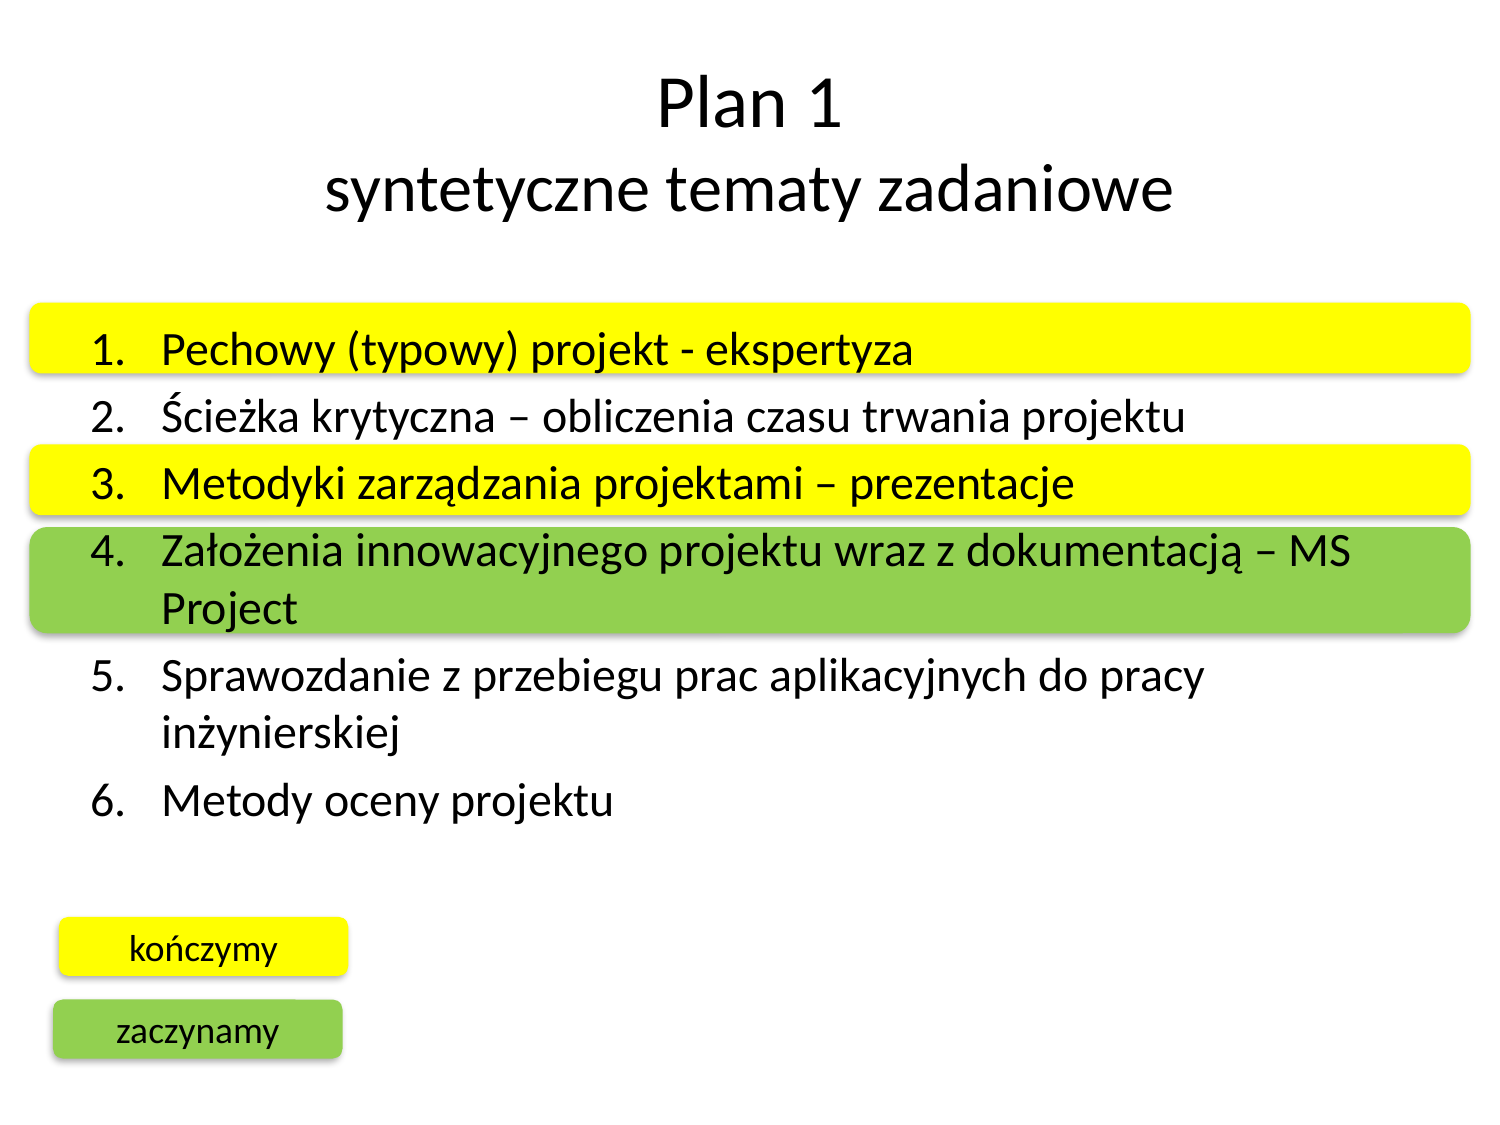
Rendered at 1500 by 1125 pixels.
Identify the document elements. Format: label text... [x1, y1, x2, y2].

text_box [1425, 525, 1473, 636]
title Plan 1 syntetyczne tematy zadaniowe [75, 45, 1425, 233]
list Pechowy (typowy) projekt - ekspertyza Ścieżka krytyczna – obliczenia czasu trwania projektu Metodyki zarządzania projektami – prezentacje Założenia innowacyjnego projektu wraz z dokumentacją – MS Project Sprawozdanie z przebiegu prac aplikacyjnych do pracy inżynierskiej Metody oceny projektu [75, 309, 1425, 835]
text_box zaczynamy [50, 997, 345, 1061]
text_box [1425, 442, 1473, 518]
text_box [27, 300, 1473, 376]
text_box kończymy [56, 914, 351, 978]
text_box [27, 525, 75, 636]
text_box [27, 442, 75, 518]
